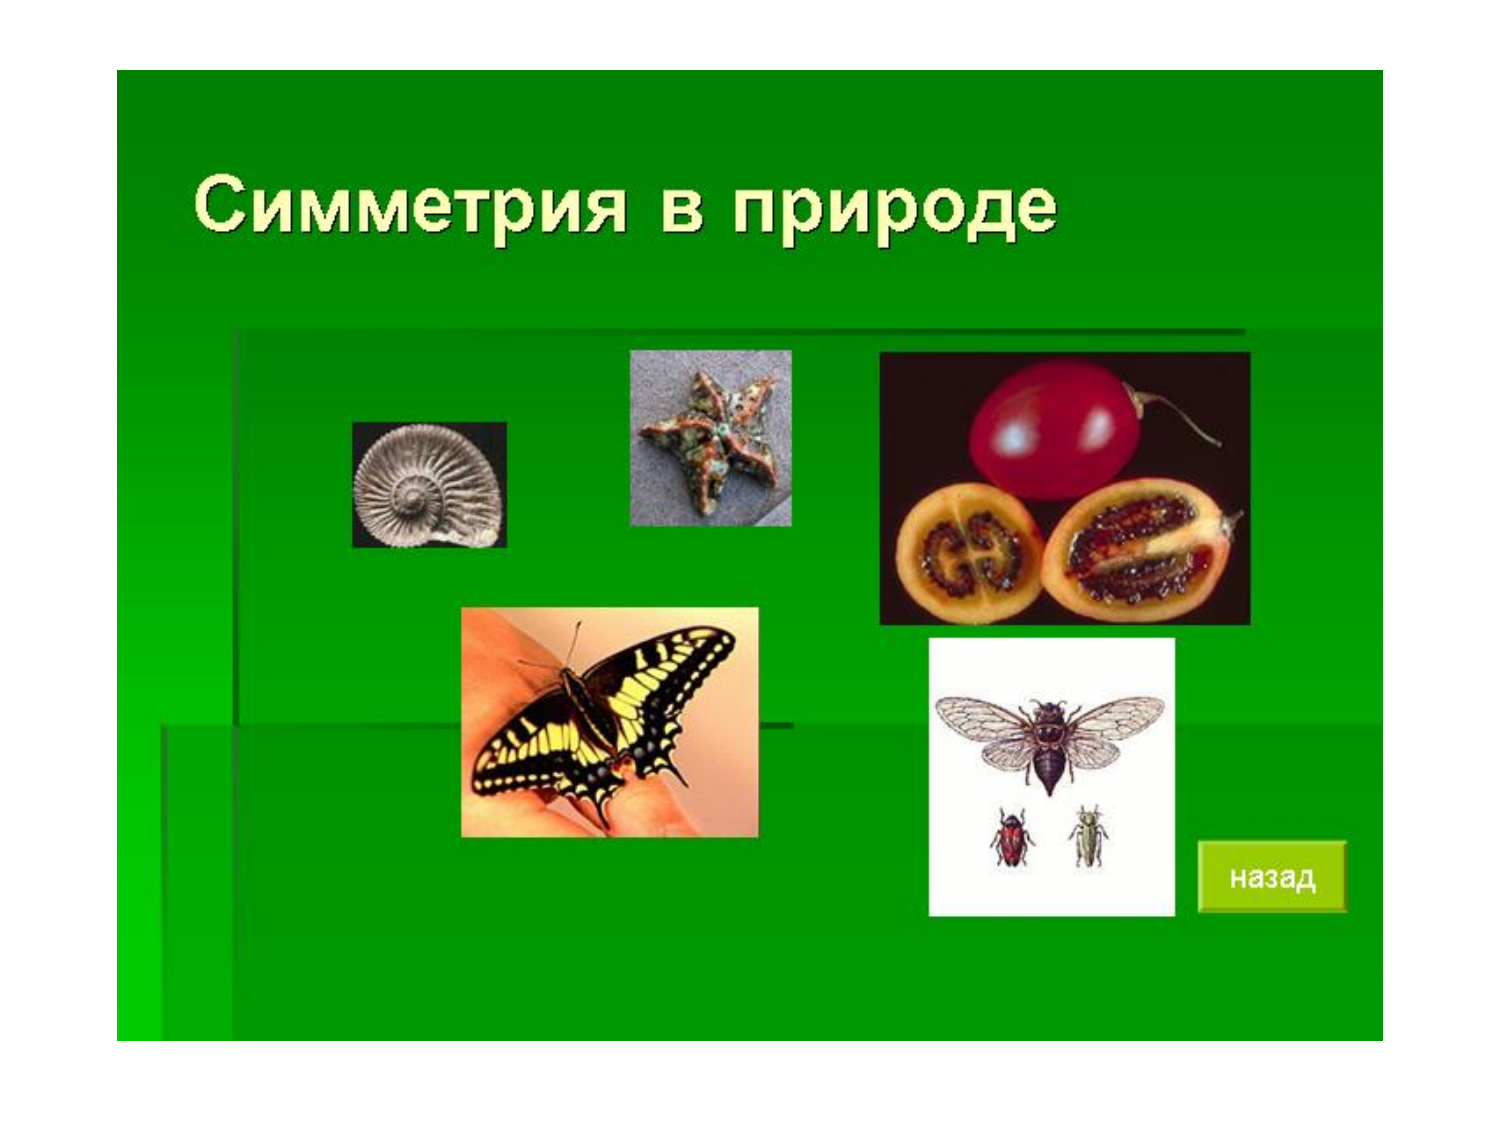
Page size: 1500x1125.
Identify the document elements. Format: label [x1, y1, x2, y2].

list [116, 70, 1383, 1041]
